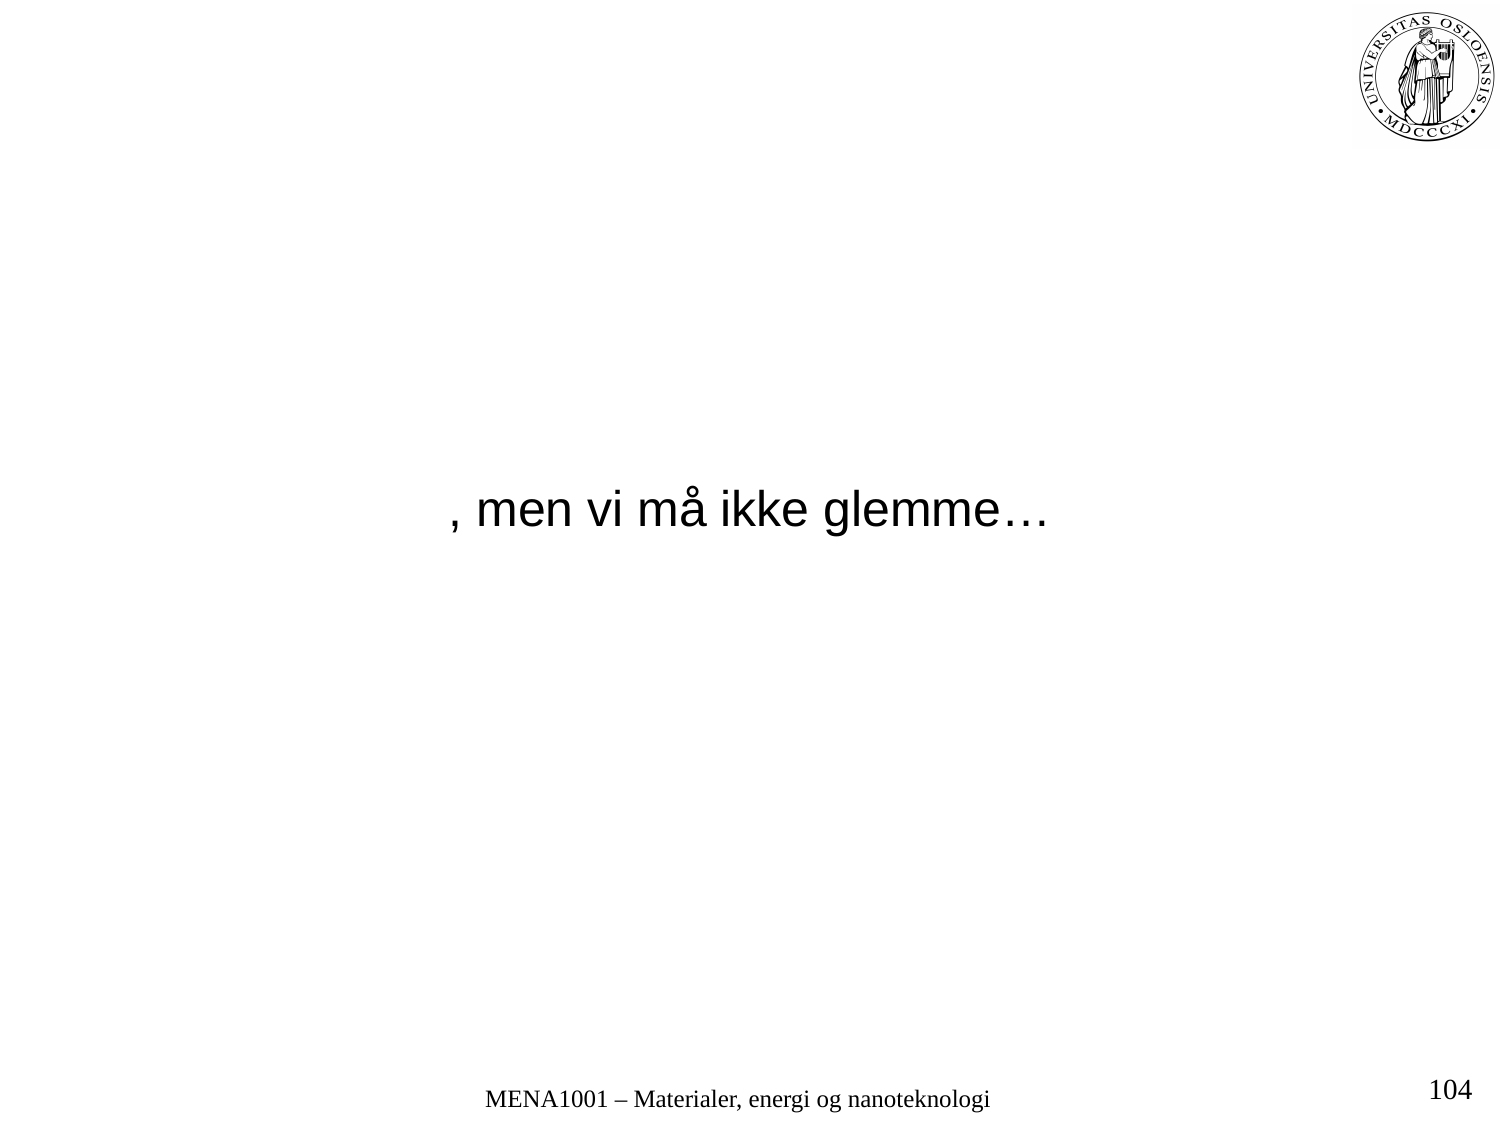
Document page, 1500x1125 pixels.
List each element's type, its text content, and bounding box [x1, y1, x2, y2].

title , men vi må ikke glemme… [112, 12, 1388, 1000]
slide_number 104 [1349, 1062, 1488, 1113]
footer MENA1001 – Materialer, energi og nanoteknologi [466, 1074, 1011, 1125]
picture [1352, 4, 1500, 149]
